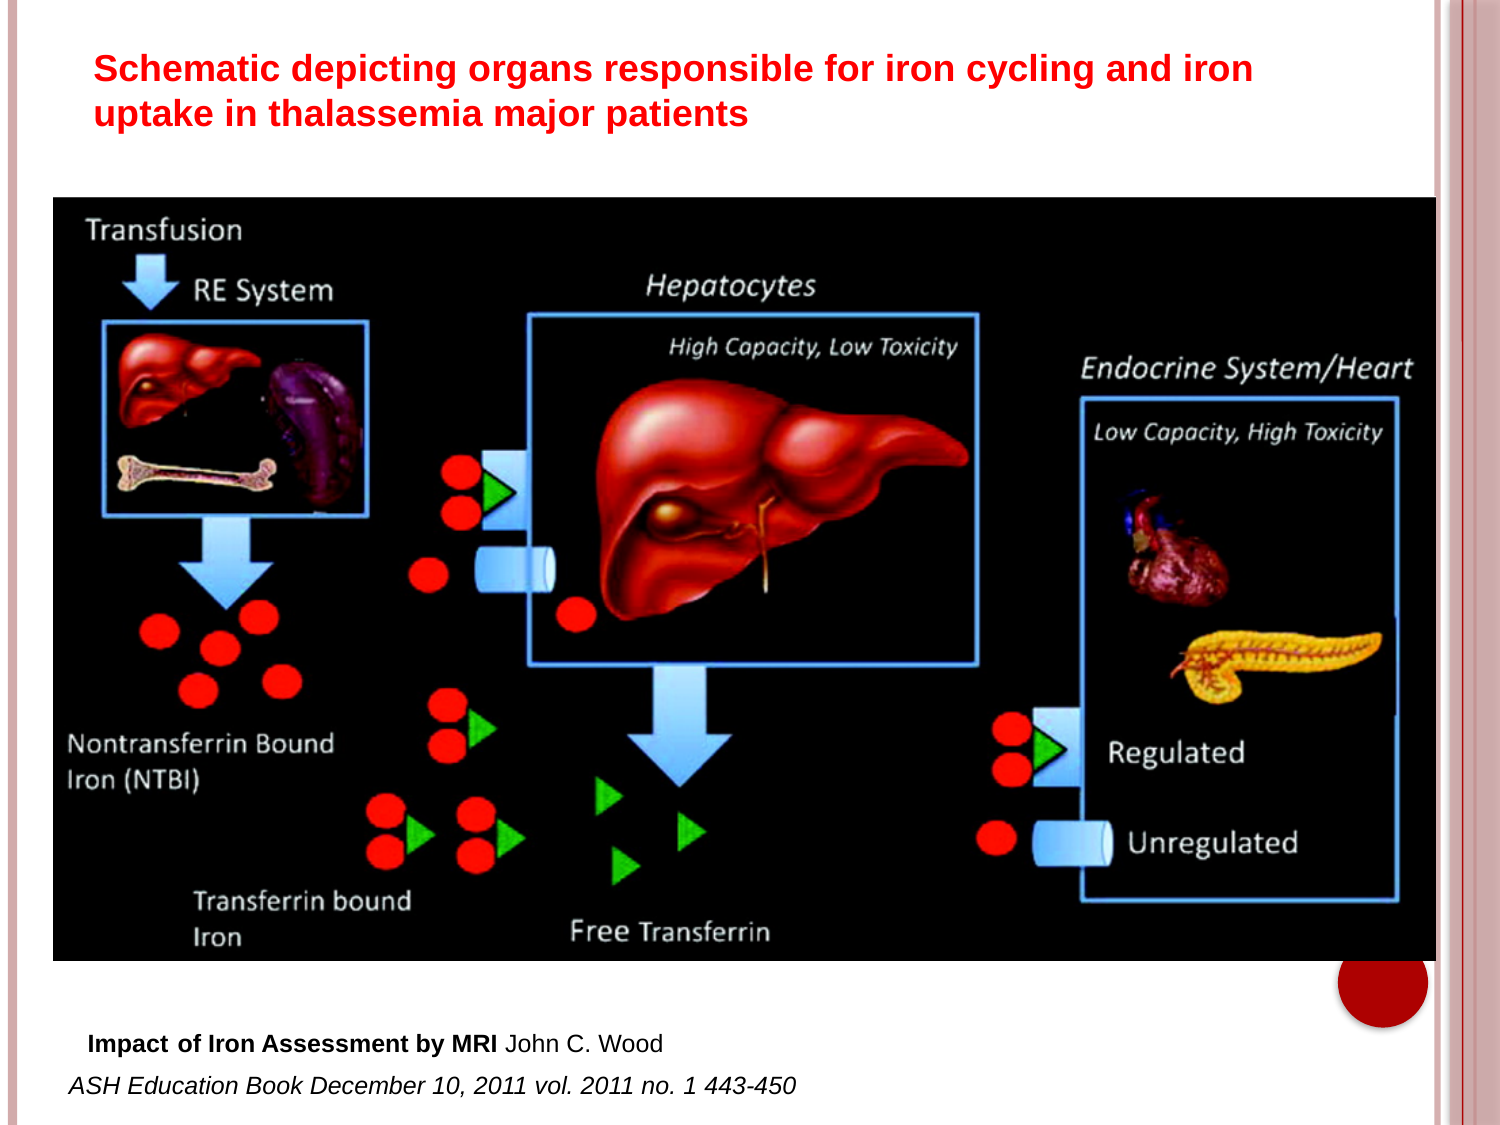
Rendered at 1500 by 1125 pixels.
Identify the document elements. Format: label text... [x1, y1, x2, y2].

text_box Impact of Iron Assessment by MRI John C. Wood [72, 1011, 1105, 1067]
picture [52, 195, 1436, 961]
text_box ASH Education Book December 10, 2011 vol. 2011 no. 1 443-450 [53, 1062, 821, 1107]
text_box [23, 7, 1500, 11]
text_box Schematic depicting organs responsible for iron cycling and iron uptake in thalassemia major patients [78, 36, 1348, 142]
text_box [0, 11, 1500, 1114]
